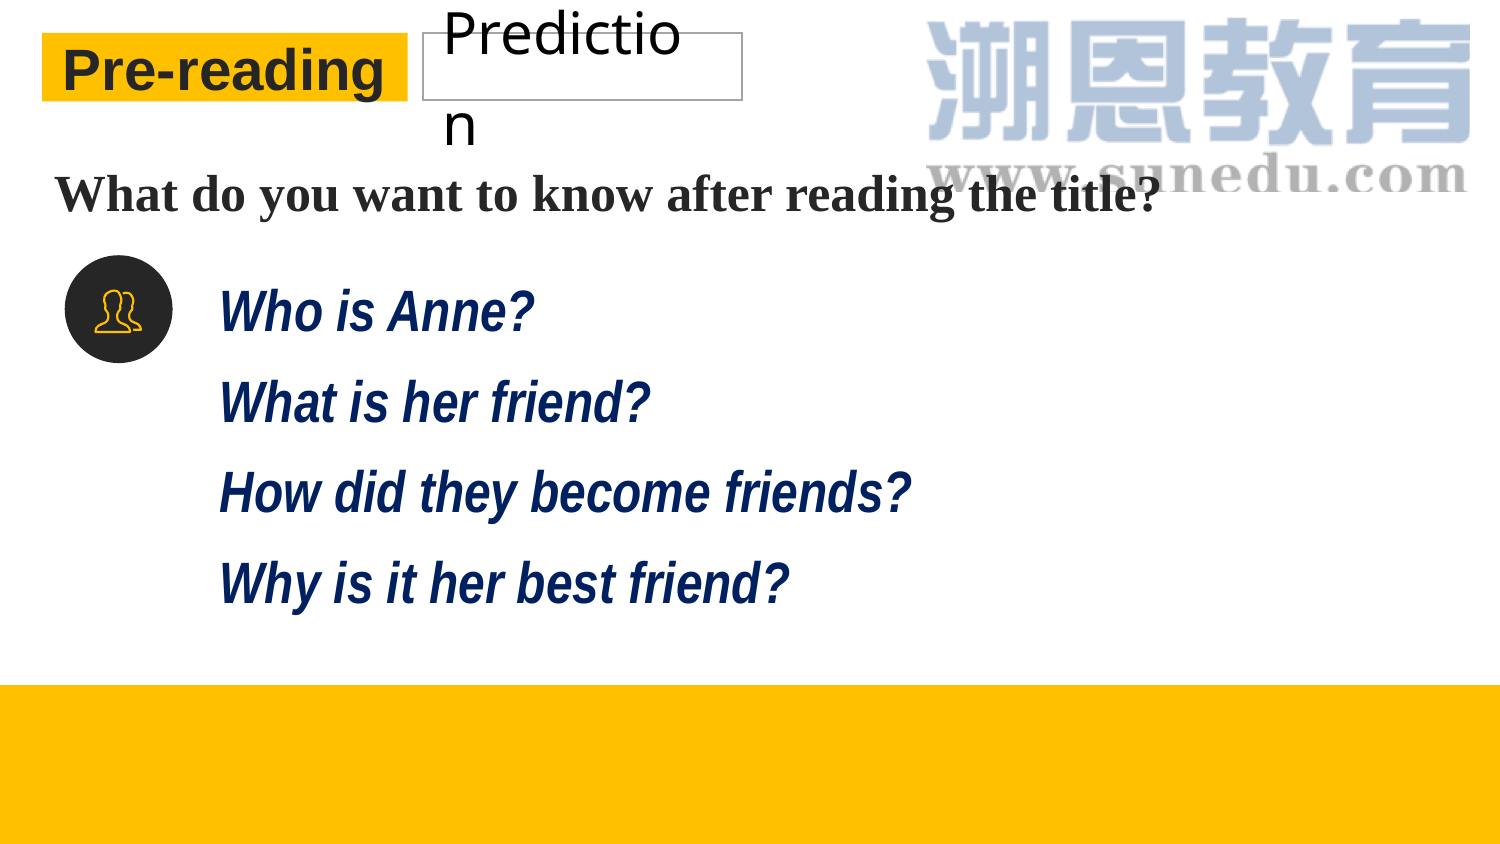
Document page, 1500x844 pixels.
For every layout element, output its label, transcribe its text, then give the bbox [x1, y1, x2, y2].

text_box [64, 255, 173, 363]
text_box [0, 684, 1500, 844]
text_box What do you want to know after reading the title? [42, 132, 1202, 228]
text_box Who is Anne? What is her friend? How did they become friends? Why is it her best friend? [208, 246, 1470, 634]
picture [924, 16, 1470, 192]
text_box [423, 32, 742, 100]
text_box Pre-reading [41, 32, 409, 102]
